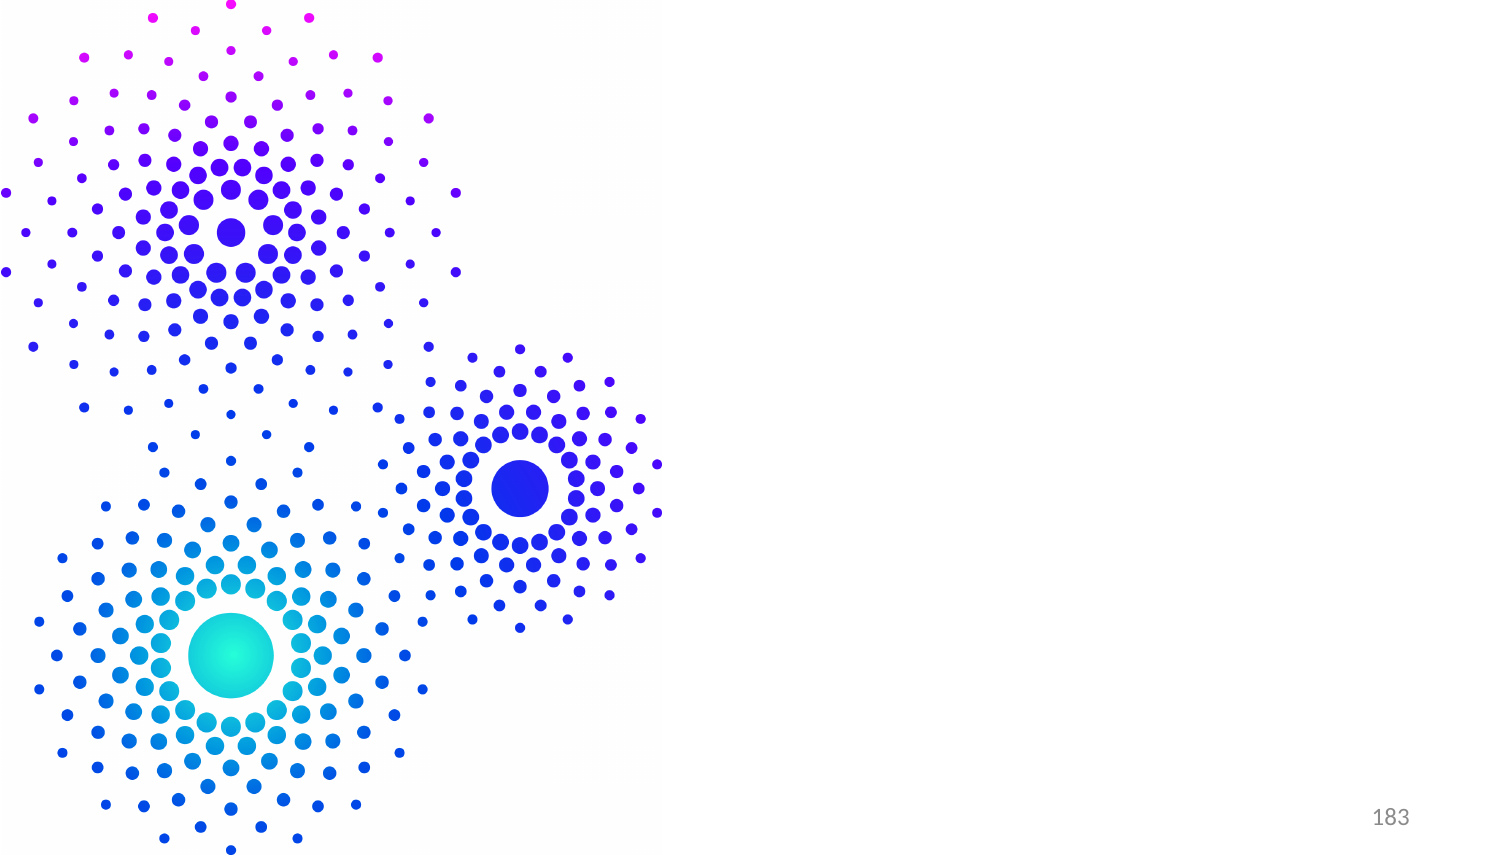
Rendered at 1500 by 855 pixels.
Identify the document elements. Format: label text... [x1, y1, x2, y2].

picture [1, 0, 662, 855]
slide_number 183 [1074, 792, 1425, 838]
